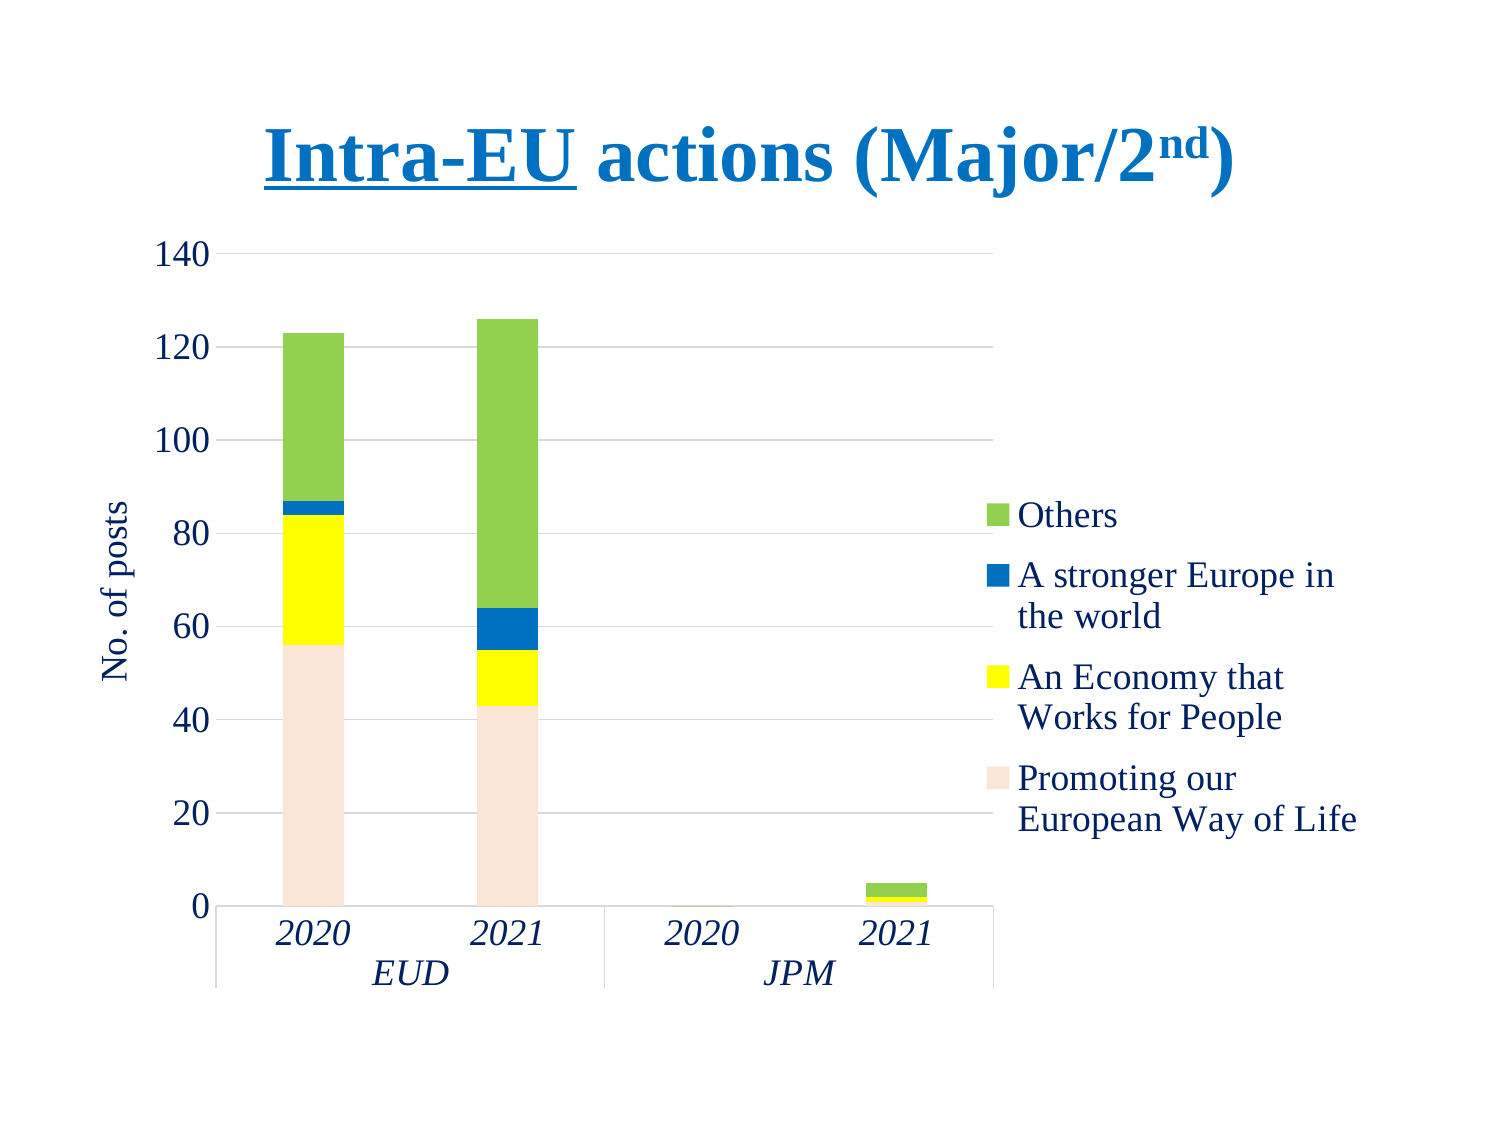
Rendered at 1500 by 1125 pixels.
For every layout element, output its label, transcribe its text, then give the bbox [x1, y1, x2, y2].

chart [62, 215, 1397, 1057]
title Intra-EU actions (Major/2nd) [103, 96, 1397, 215]
